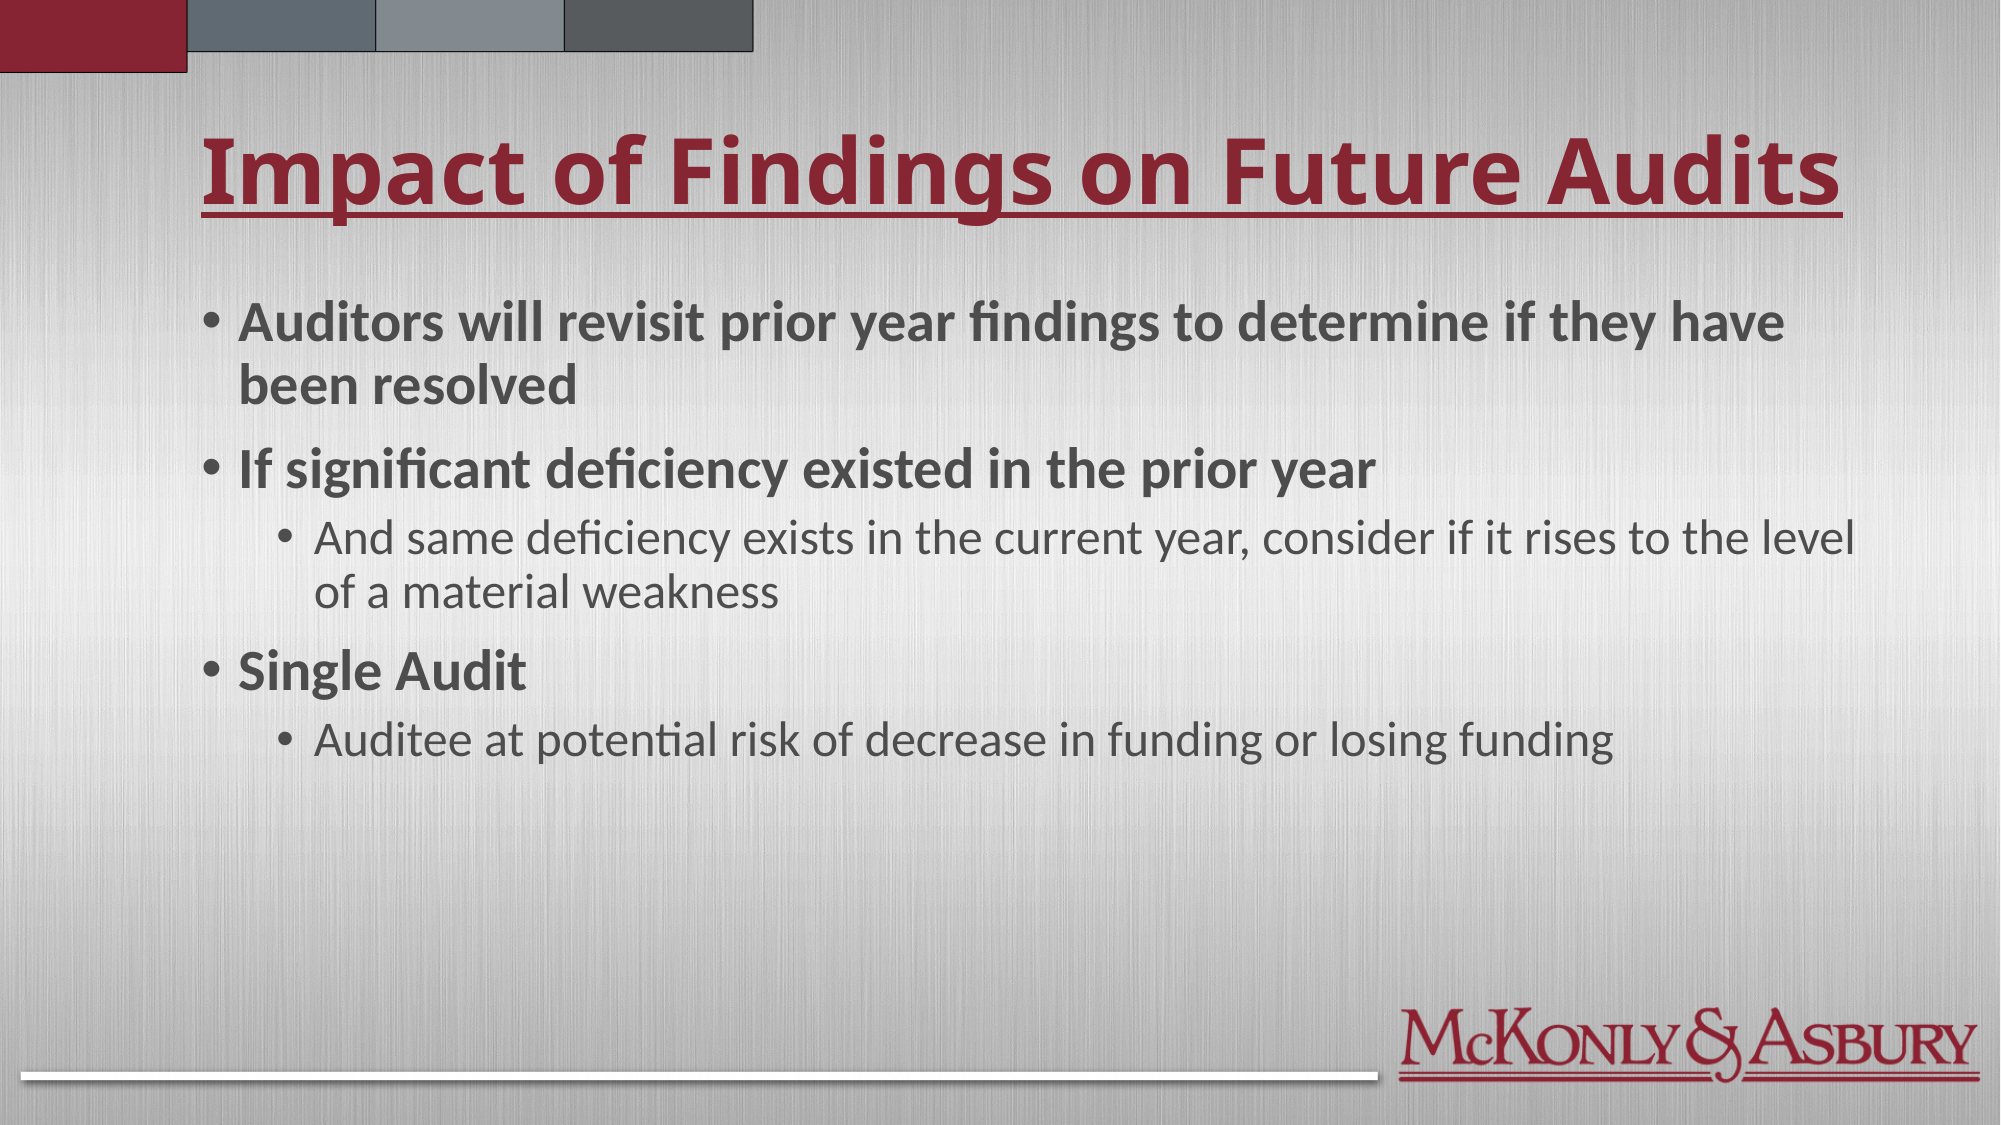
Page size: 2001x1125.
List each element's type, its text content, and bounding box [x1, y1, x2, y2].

list Auditors will revisit prior year findings to determine if they have been resolved If significant deficiency existed in the prior year And same deficiency exists in the current year, consider if it rises to the level of a material weakness Single Audit Auditee at potential risk of decrease in funding or losing funding [186, 283, 1912, 998]
picture [0, 0, 2001, 1125]
title Impact of Findings on Future Audits [186, 66, 1971, 284]
